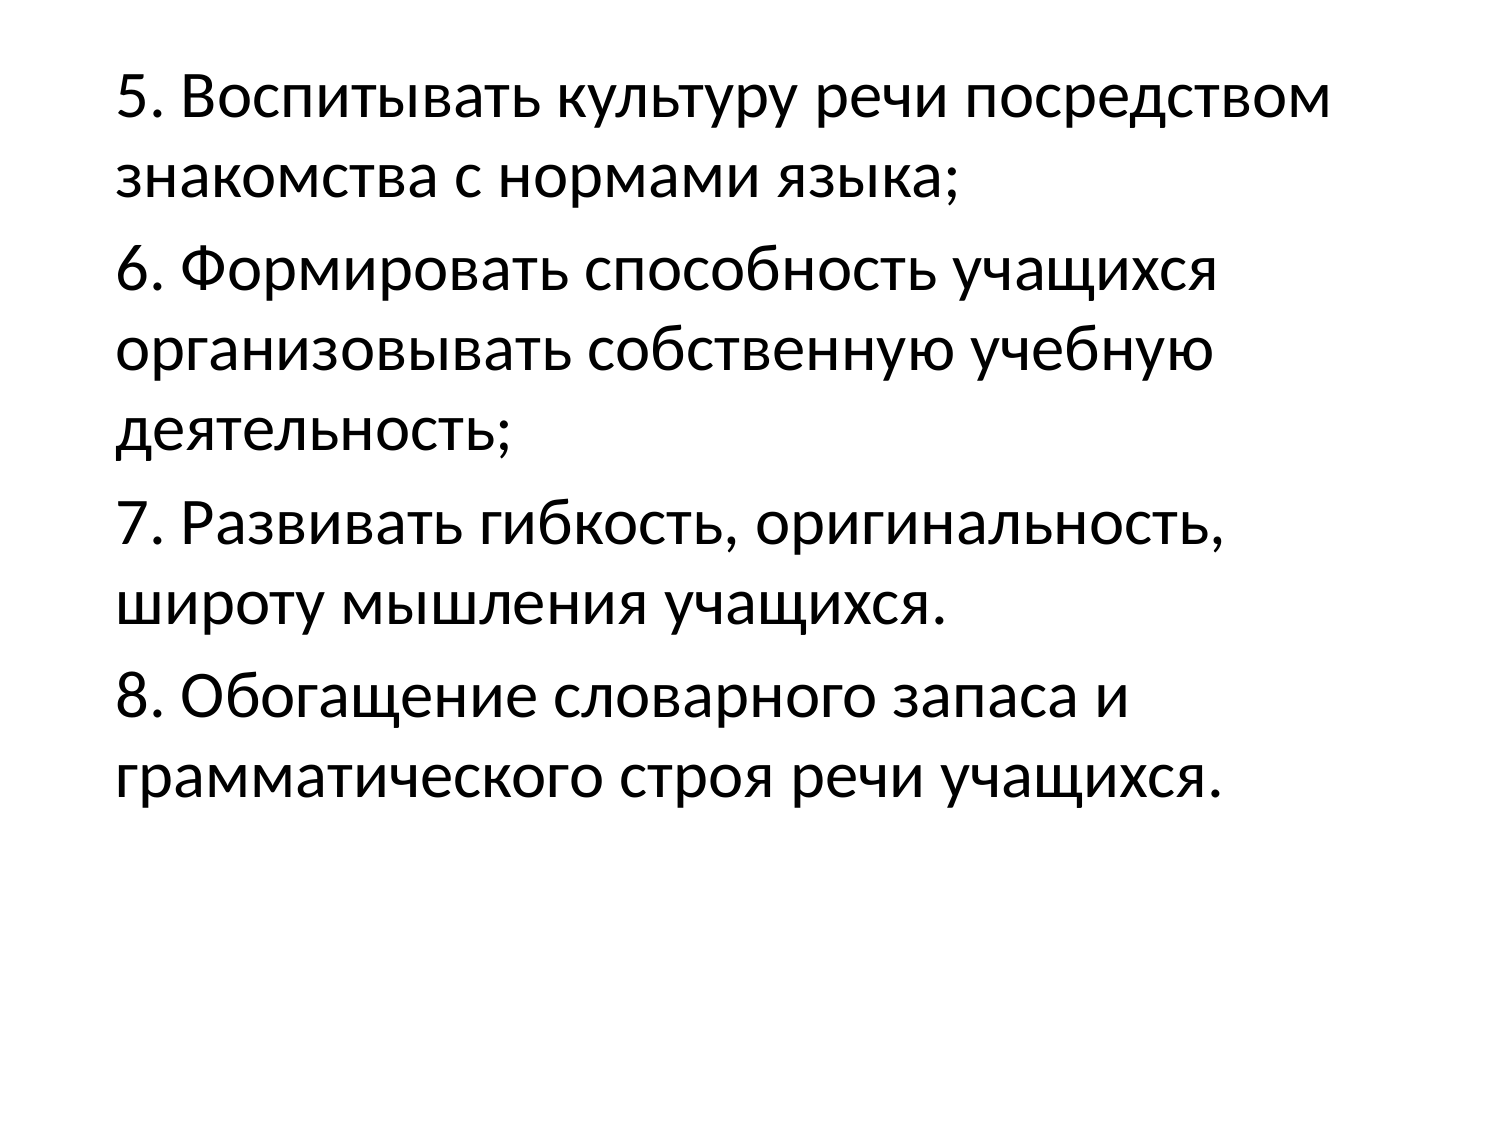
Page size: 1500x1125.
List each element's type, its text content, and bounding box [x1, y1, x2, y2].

list 5. Воспитывать культуру речи посредством знакомства с нормами языка; 6. Формировать способность учащихся организовывать собственную учебную деятельность; 7. Развивать гибкость, оригинальность, широту мышления учащихся. 8. Обогащение словарного запаса и грамматического строя речи учащихся. [100, 42, 1451, 1083]
